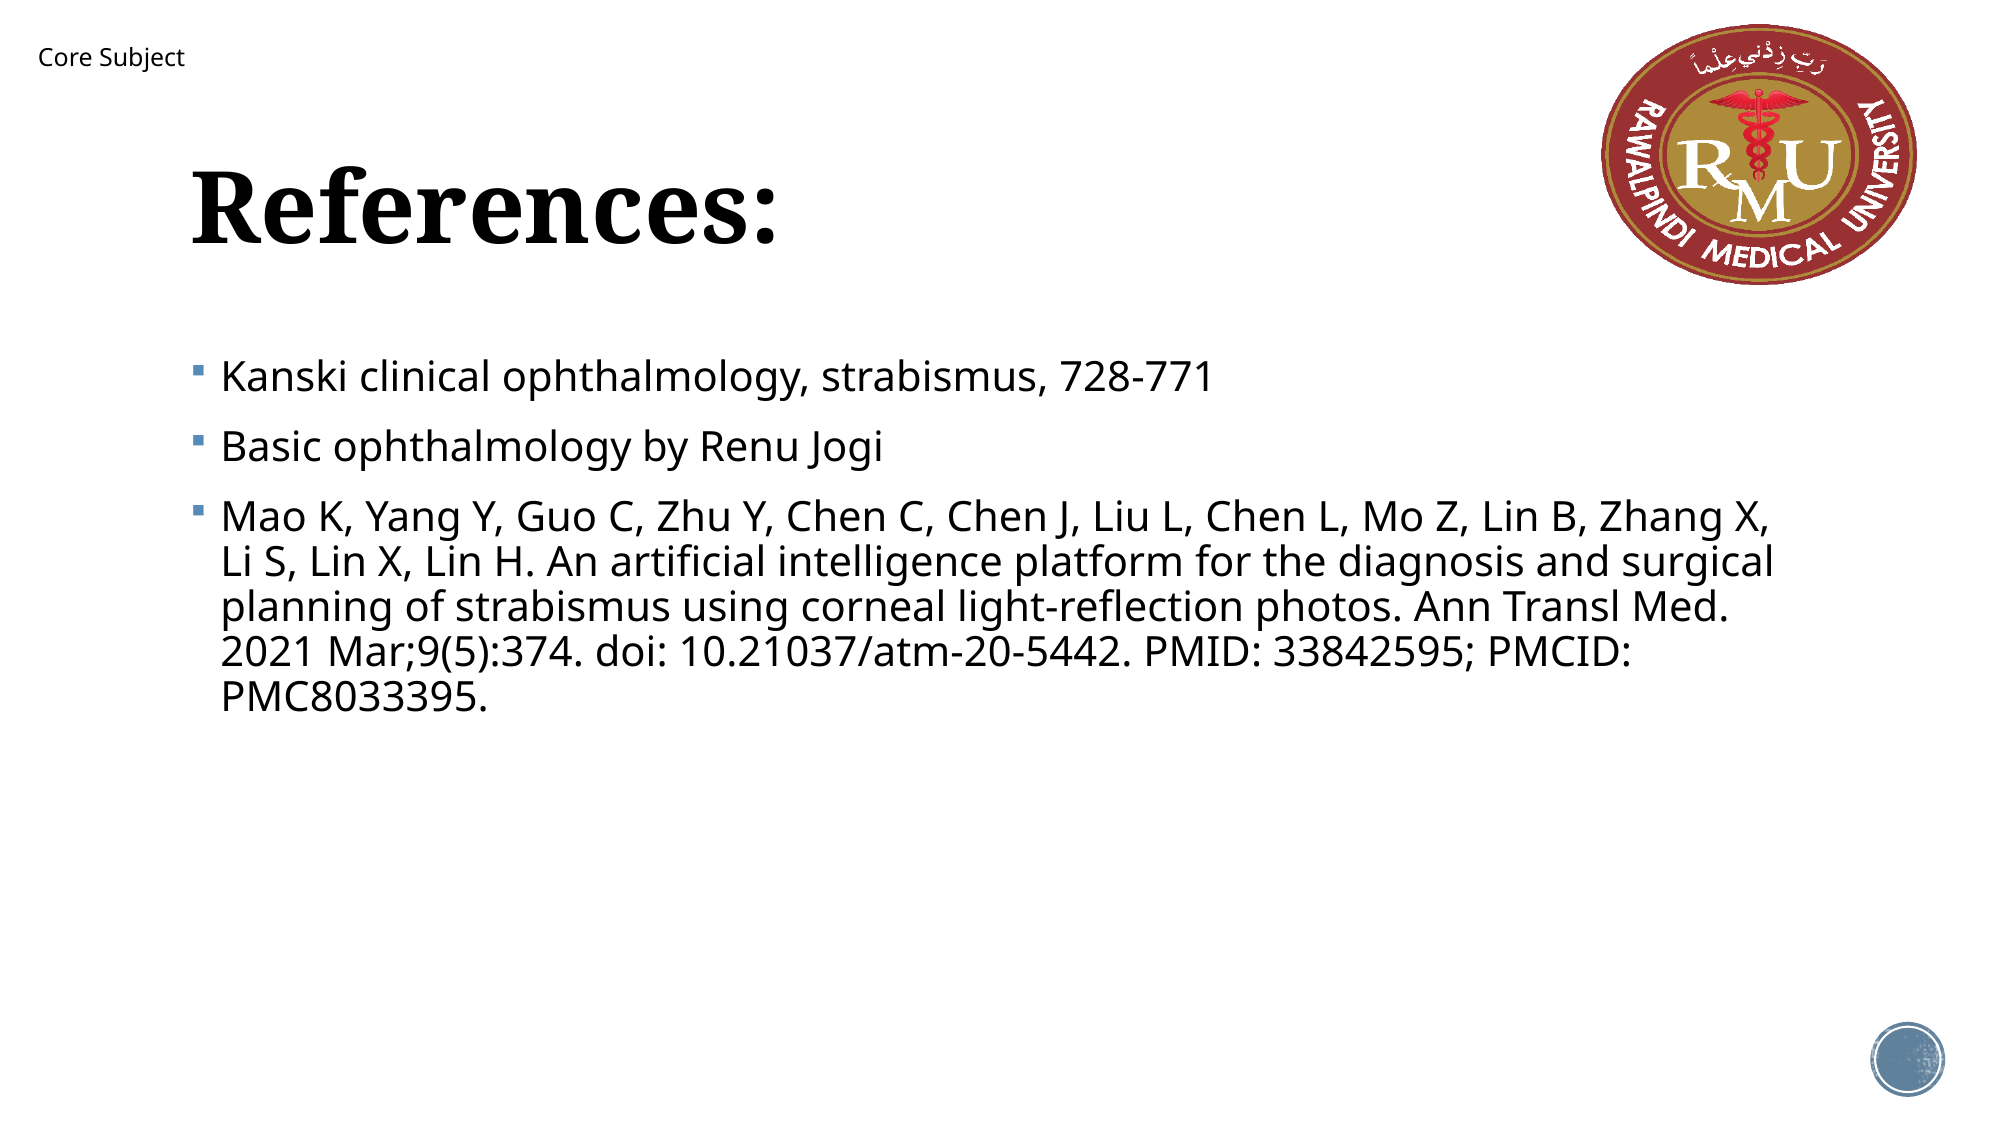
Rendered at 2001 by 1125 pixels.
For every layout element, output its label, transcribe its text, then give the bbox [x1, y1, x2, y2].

list Kanski clinical ophthalmology, strabismus, 728-771 Basic ophthalmology by Renu Jogi Mao K, Yang Y, Guo C, Zhu Y, Chen C, Chen J, Liu L, Chen L, Mo Z, Lin B, Zhang X, Li S, Lin X, Lin H. An artificial intelligence platform for the diagnosis and surgical planning of strabismus using corneal light-reflection photos. Ann Transl Med. 2021 Mar;9(5):374. doi: 10.21037/atm-20-5442. PMID: 33842595; PMCID: PMC8033395. [175, 348, 1826, 1013]
picture [1583, 24, 1917, 285]
title References: [175, 79, 1826, 344]
text_box Core Subject [23, 34, 380, 80]
